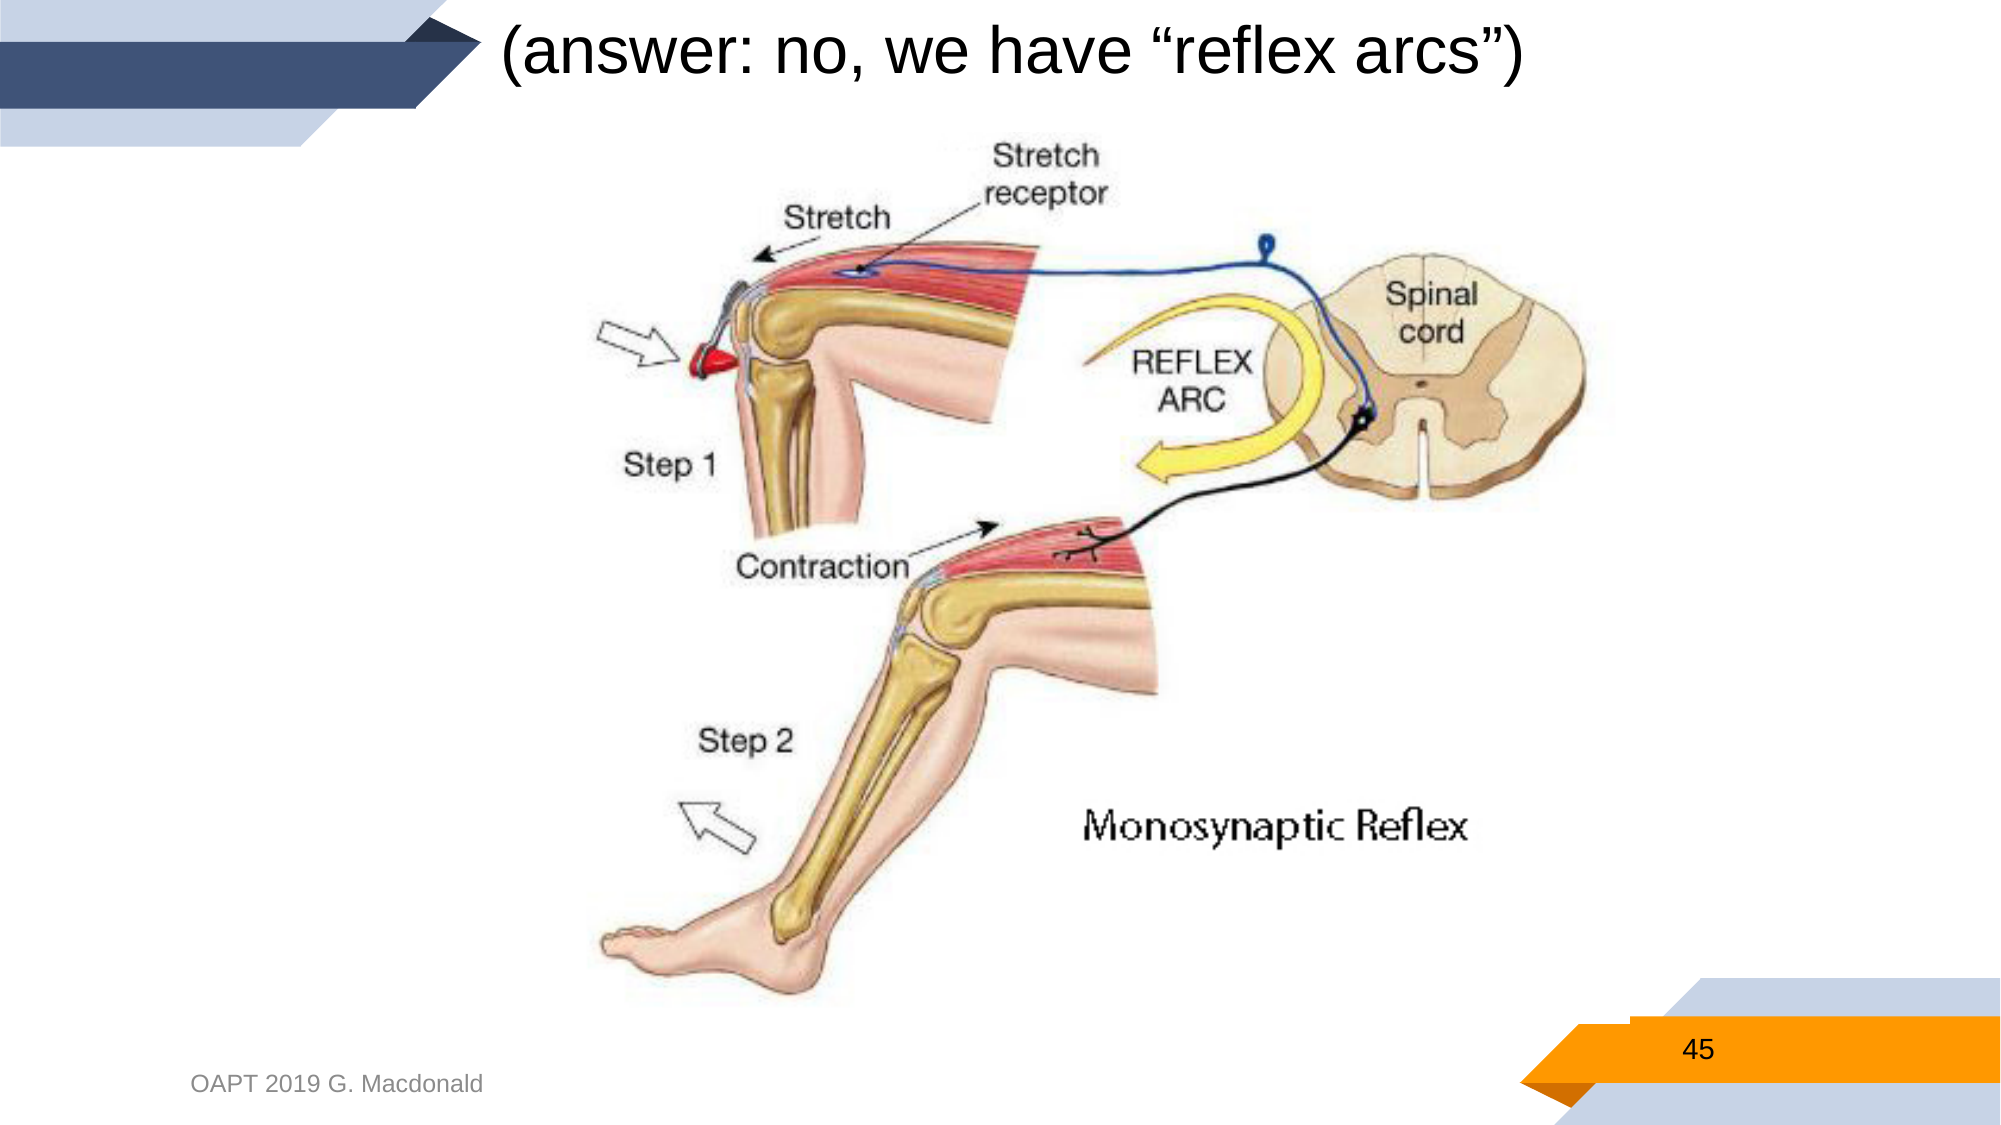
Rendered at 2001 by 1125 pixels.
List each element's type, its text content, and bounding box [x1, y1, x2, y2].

text_box (answer: no, we have “reflex arcs”) [485, 0, 2000, 95]
footer OAPT 2019 G. Macdonald [0, 1060, 675, 1104]
slide_number 45 [1666, 1014, 1992, 1084]
picture [550, 132, 1630, 1025]
